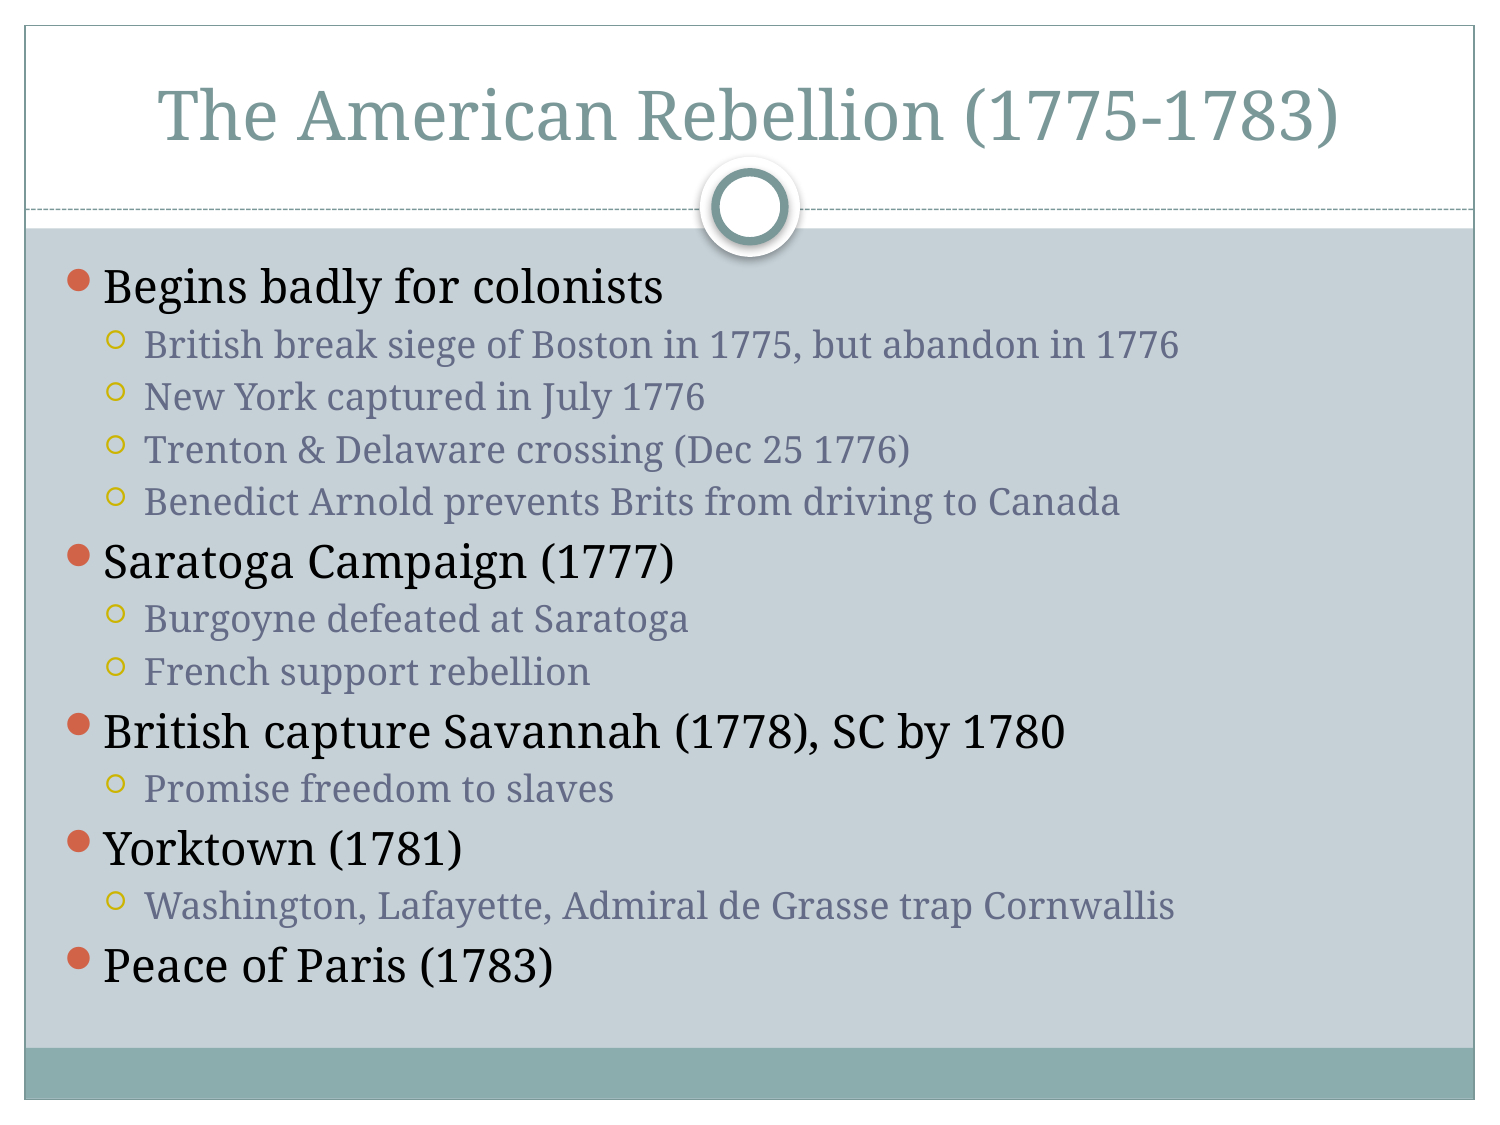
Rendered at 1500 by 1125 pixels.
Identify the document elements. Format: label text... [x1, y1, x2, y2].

list Begins badly for colonists British break siege of Boston in 1775, but abandon in 1776 New York captured in July 1776 Trenton & Delaware crossing (Dec 25 1776) Benedict Arnold prevents Brits from driving to Canada Saratoga Campaign (1777) Burgoyne defeated at Saratoga French support rebellion British capture Savannah (1778), SC by 1780 Promise freedom to slaves Yorktown (1781) Washington, Lafayette, Admiral de Grasse trap Cornwallis Peace of Paris (1783) [49, 250, 1445, 1001]
title The American Rebellion (1775-1783) [49, 37, 1450, 162]
